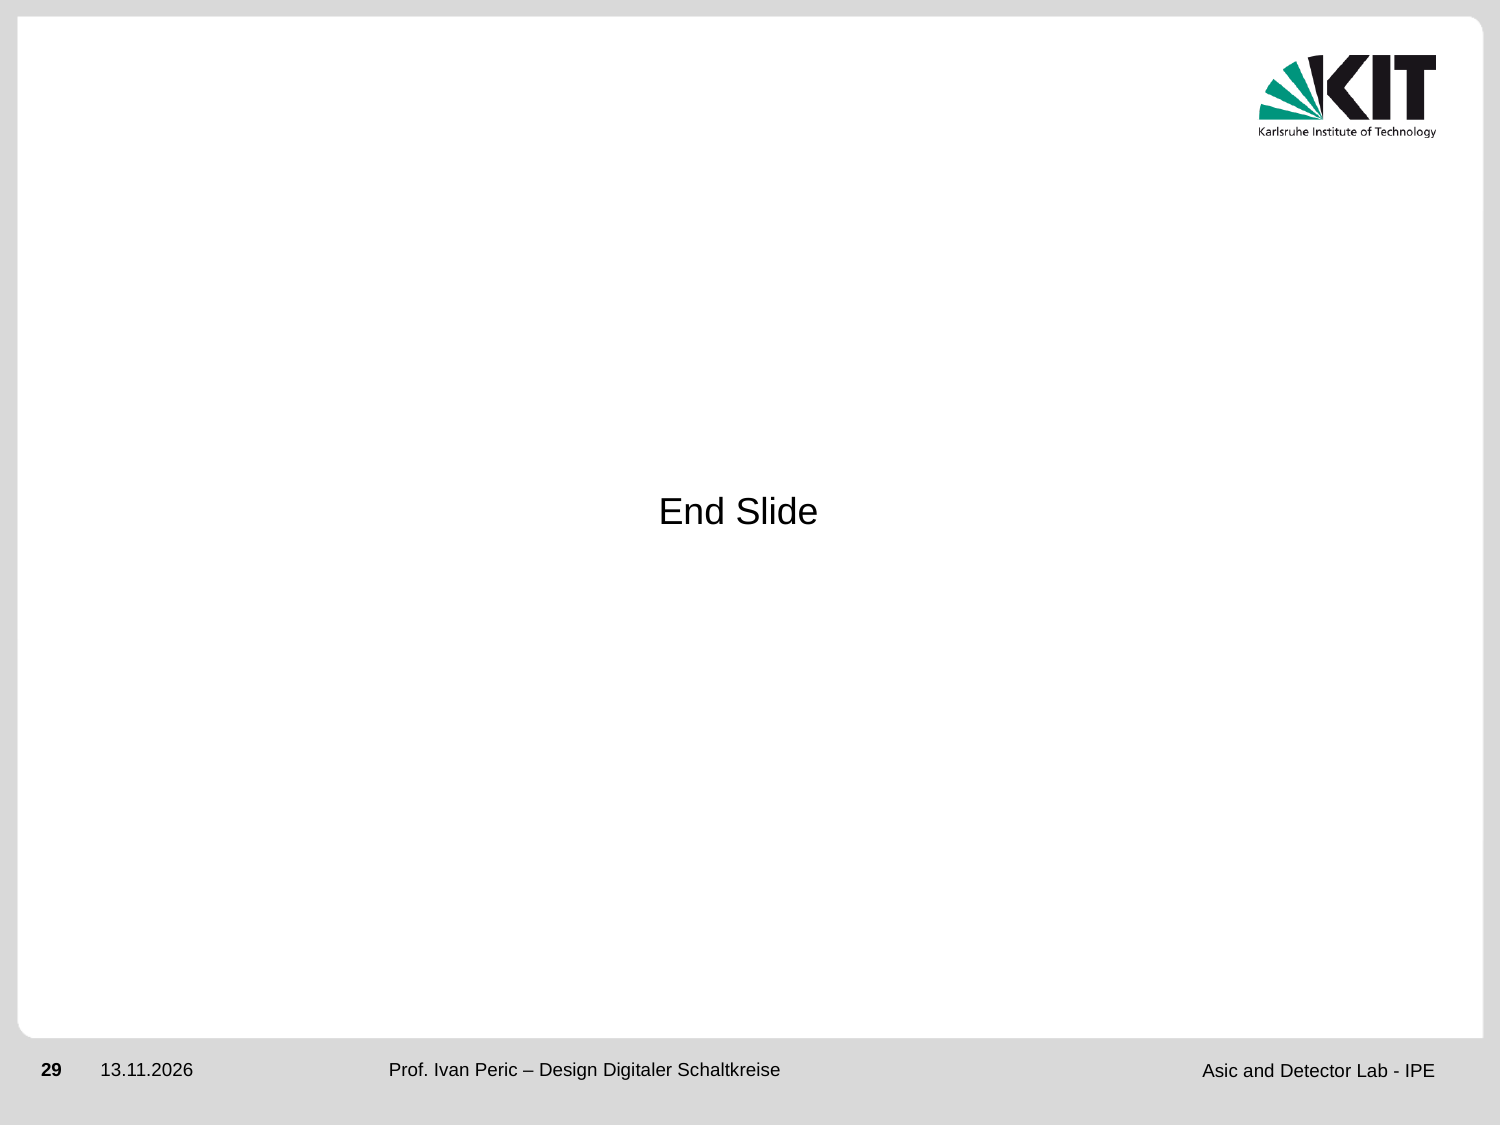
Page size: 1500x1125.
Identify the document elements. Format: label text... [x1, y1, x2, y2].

text_box End Slide [643, 479, 1117, 540]
picture [0, 0, 1500, 1125]
